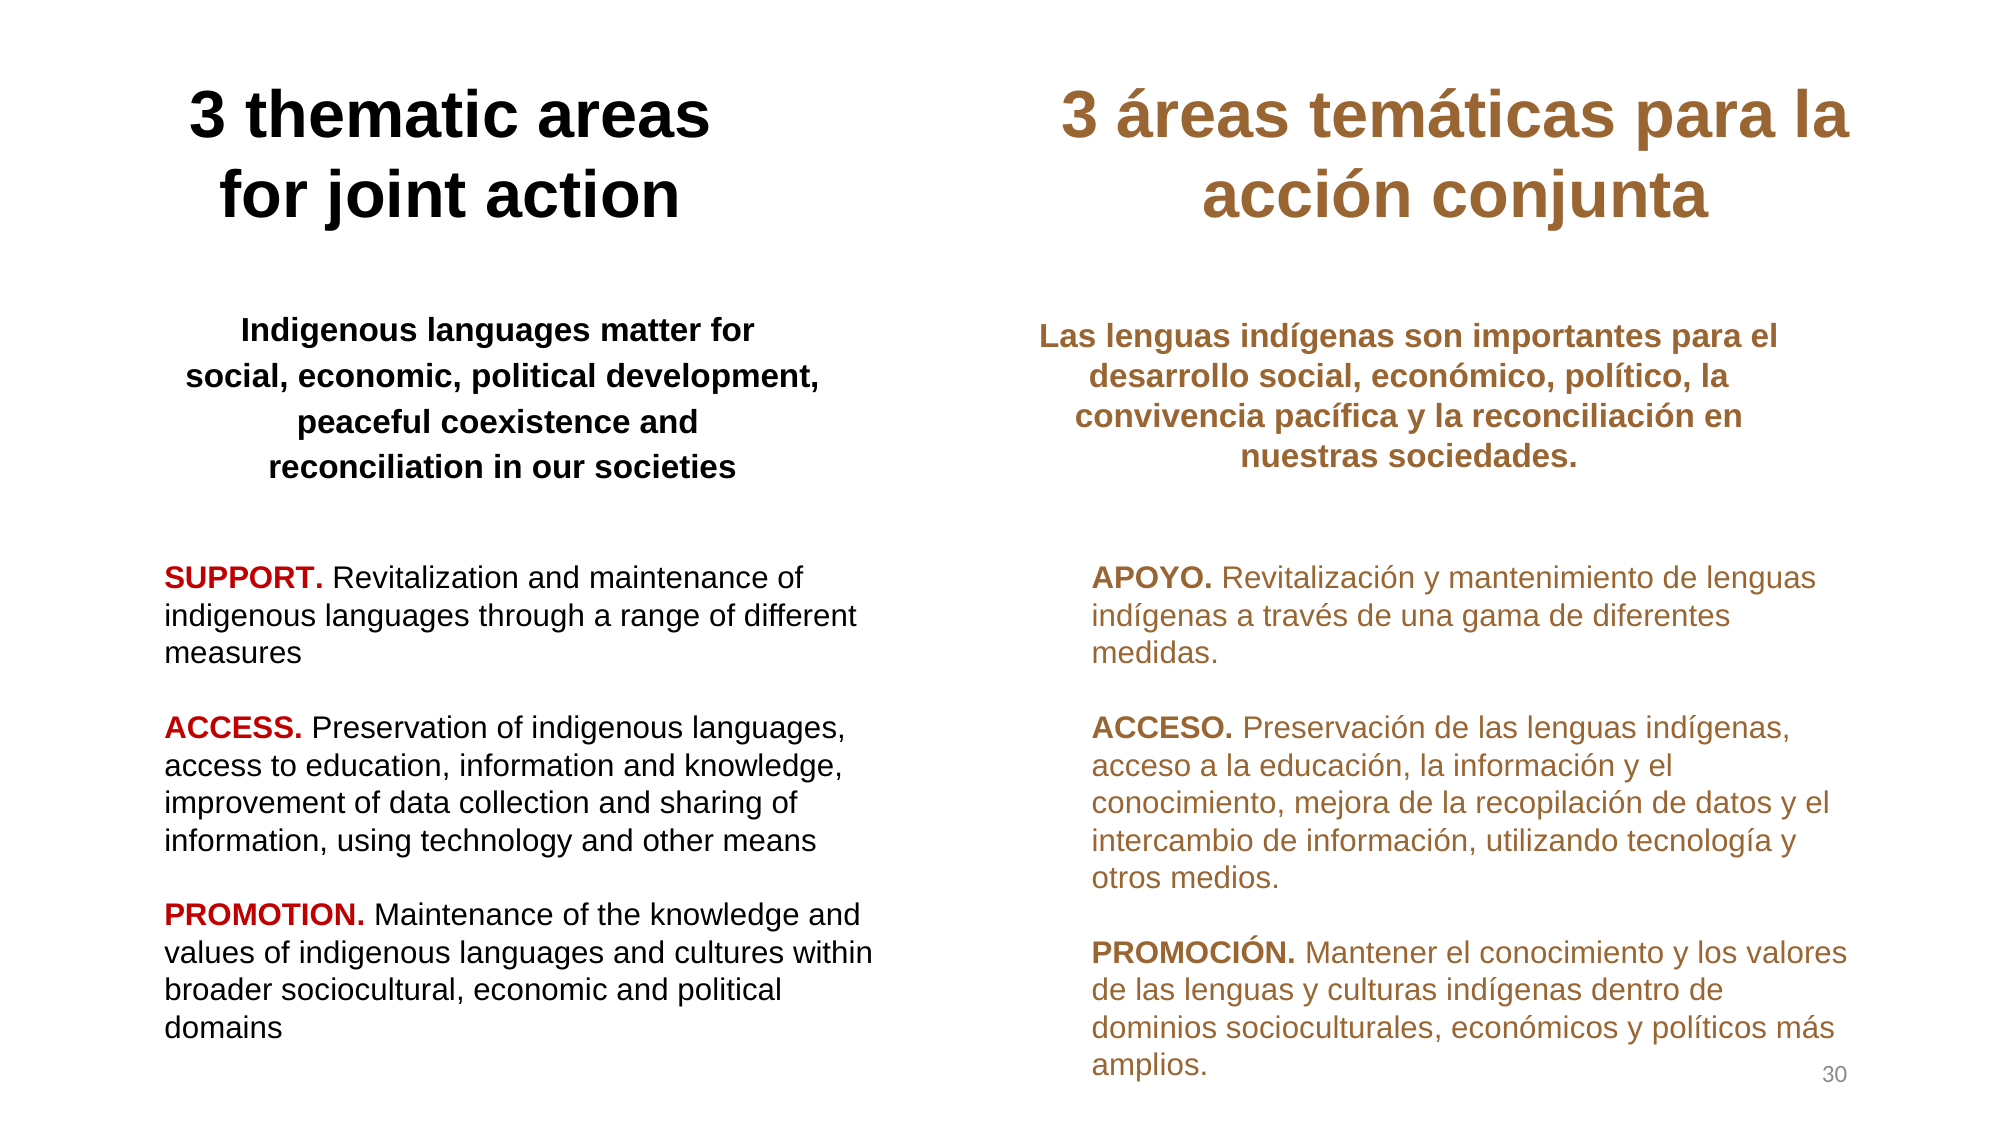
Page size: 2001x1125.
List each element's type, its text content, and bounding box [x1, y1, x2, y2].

text_box Indigenous languages matter for social, economic, political development, peaceful coexistence and reconciliation in our societies [111, 294, 895, 534]
text_box APOYO. Revitalización y mantenimiento de lenguas indígenas a través de una gama de diferentes medidas. ACCESO. Preservación de las lenguas indígenas, acceso a la educación, la información y el conocimiento, mejora de la recopilación de datos y el intercambio de información, utilizando tecnología y otros medios. PROMOCIÓN. Mantener el conocimiento y los valores de las lenguas y culturas indígenas dentro de dominios socioculturales, económicos y políticos más amplios. [1076, 550, 1873, 1090]
text_box SUPPORT. Revitalization and maintenance of indigenous languages through a range of different measures ACCESS. Preservation of indigenous languages, access to education, information and knowledge, improvement of data collection and sharing of information, using technology and other means PROMOTION. Maintenance of the knowledge and values of indigenous languages and cultures within broader sociocultural, economic and political domains [149, 550, 895, 1052]
text_box 3 áreas temáticas para la acción conjunta [998, 63, 1913, 239]
text_box 3 thematic areas for joint action [61, 63, 859, 239]
text_box Las lenguas indígenas son importantes para el desarrollo social, económico, político, la convivencia pacífica y la reconciliación en nuestras sociedades. [998, 306, 1820, 482]
slide_number 30 [1412, 1042, 1863, 1103]
